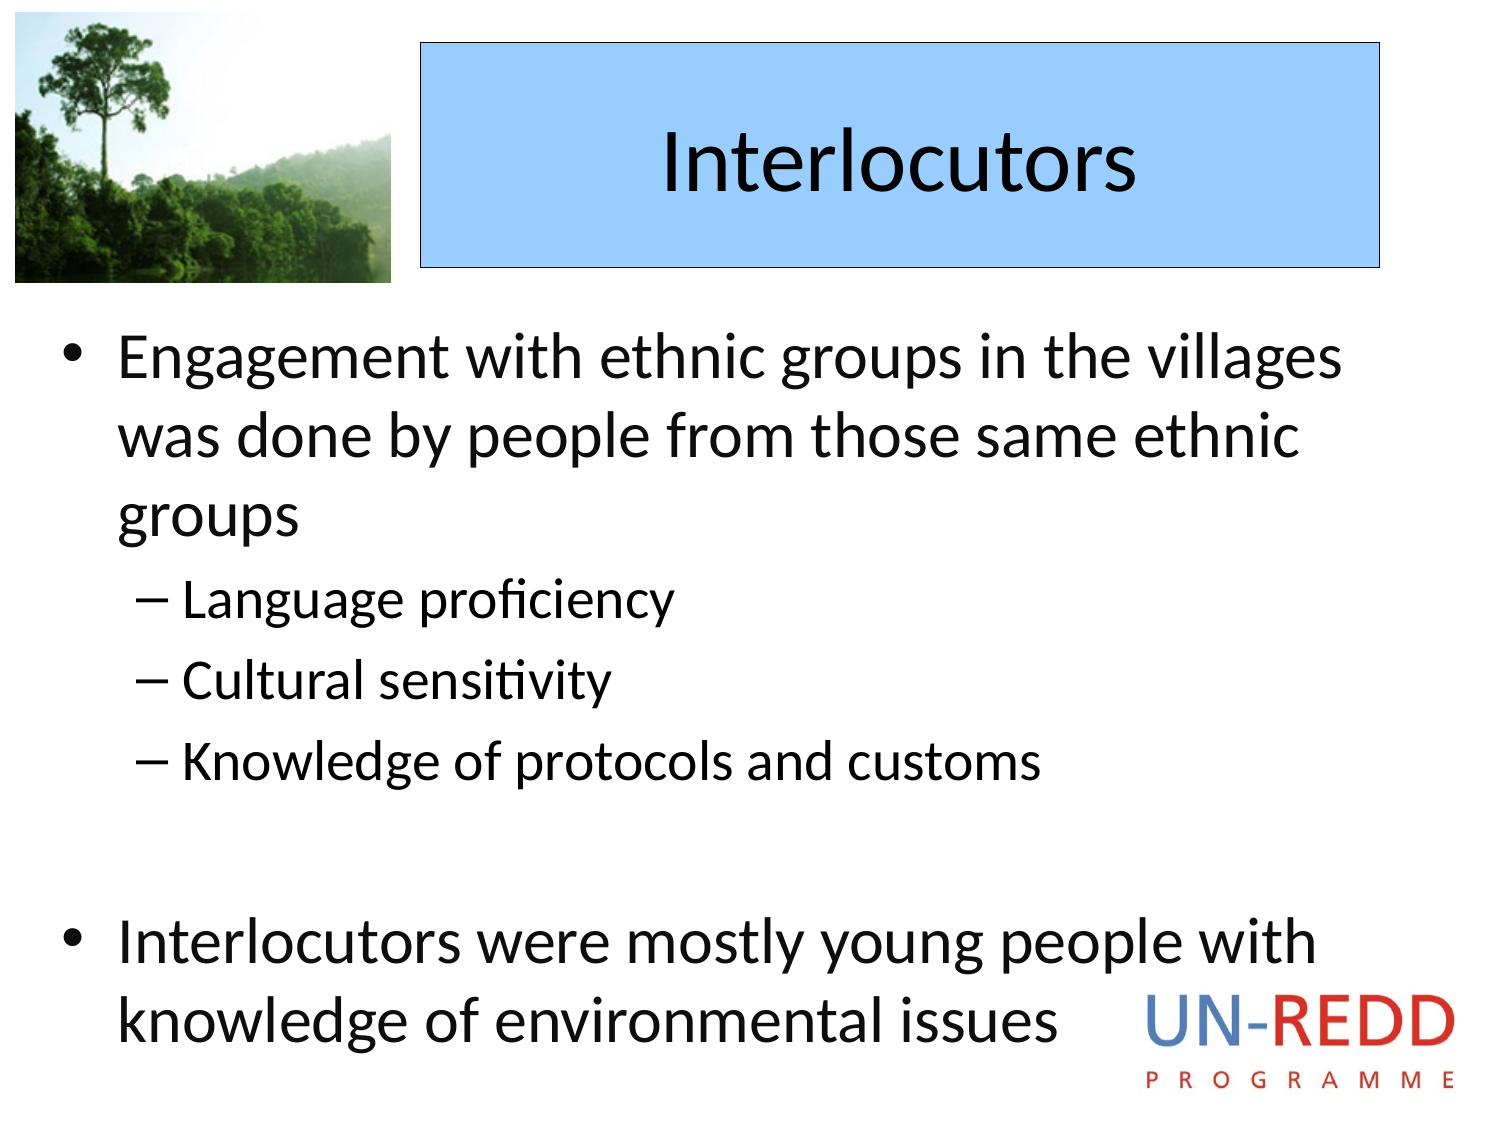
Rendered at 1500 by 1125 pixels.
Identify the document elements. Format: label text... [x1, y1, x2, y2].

title Interlocutors [420, 42, 1380, 268]
picture [15, 12, 391, 283]
list Engagement with ethnic groups in the villages was done by people from those same ethnic groups Language proficiency Cultural sensitivity Knowledge of protocols and customs Interlocutors were mostly young people with knowledge of environmental issues [46, 304, 1477, 1067]
picture [1127, 1067, 1463, 1106]
